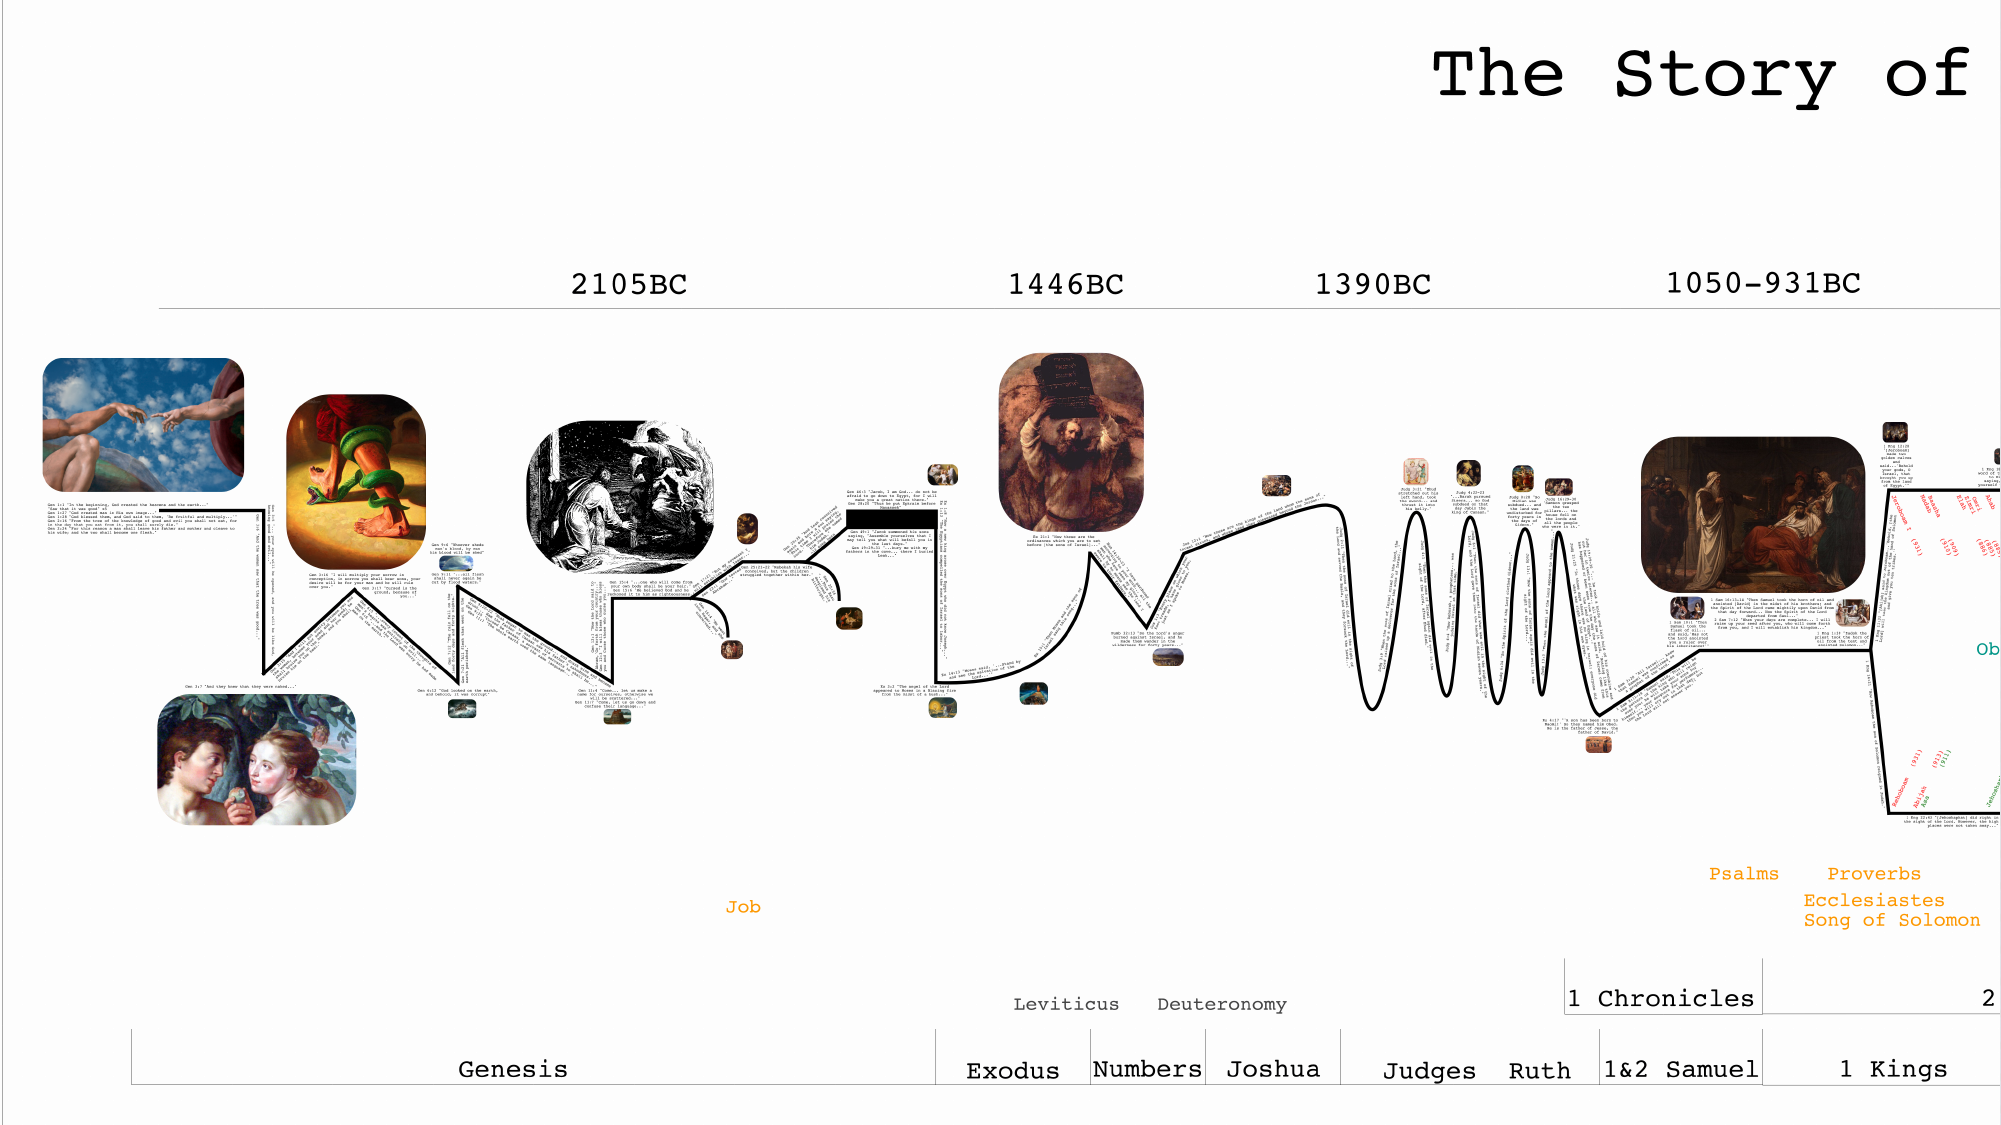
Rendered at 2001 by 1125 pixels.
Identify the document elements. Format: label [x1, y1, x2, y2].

list [0, 0, 2000, 1125]
